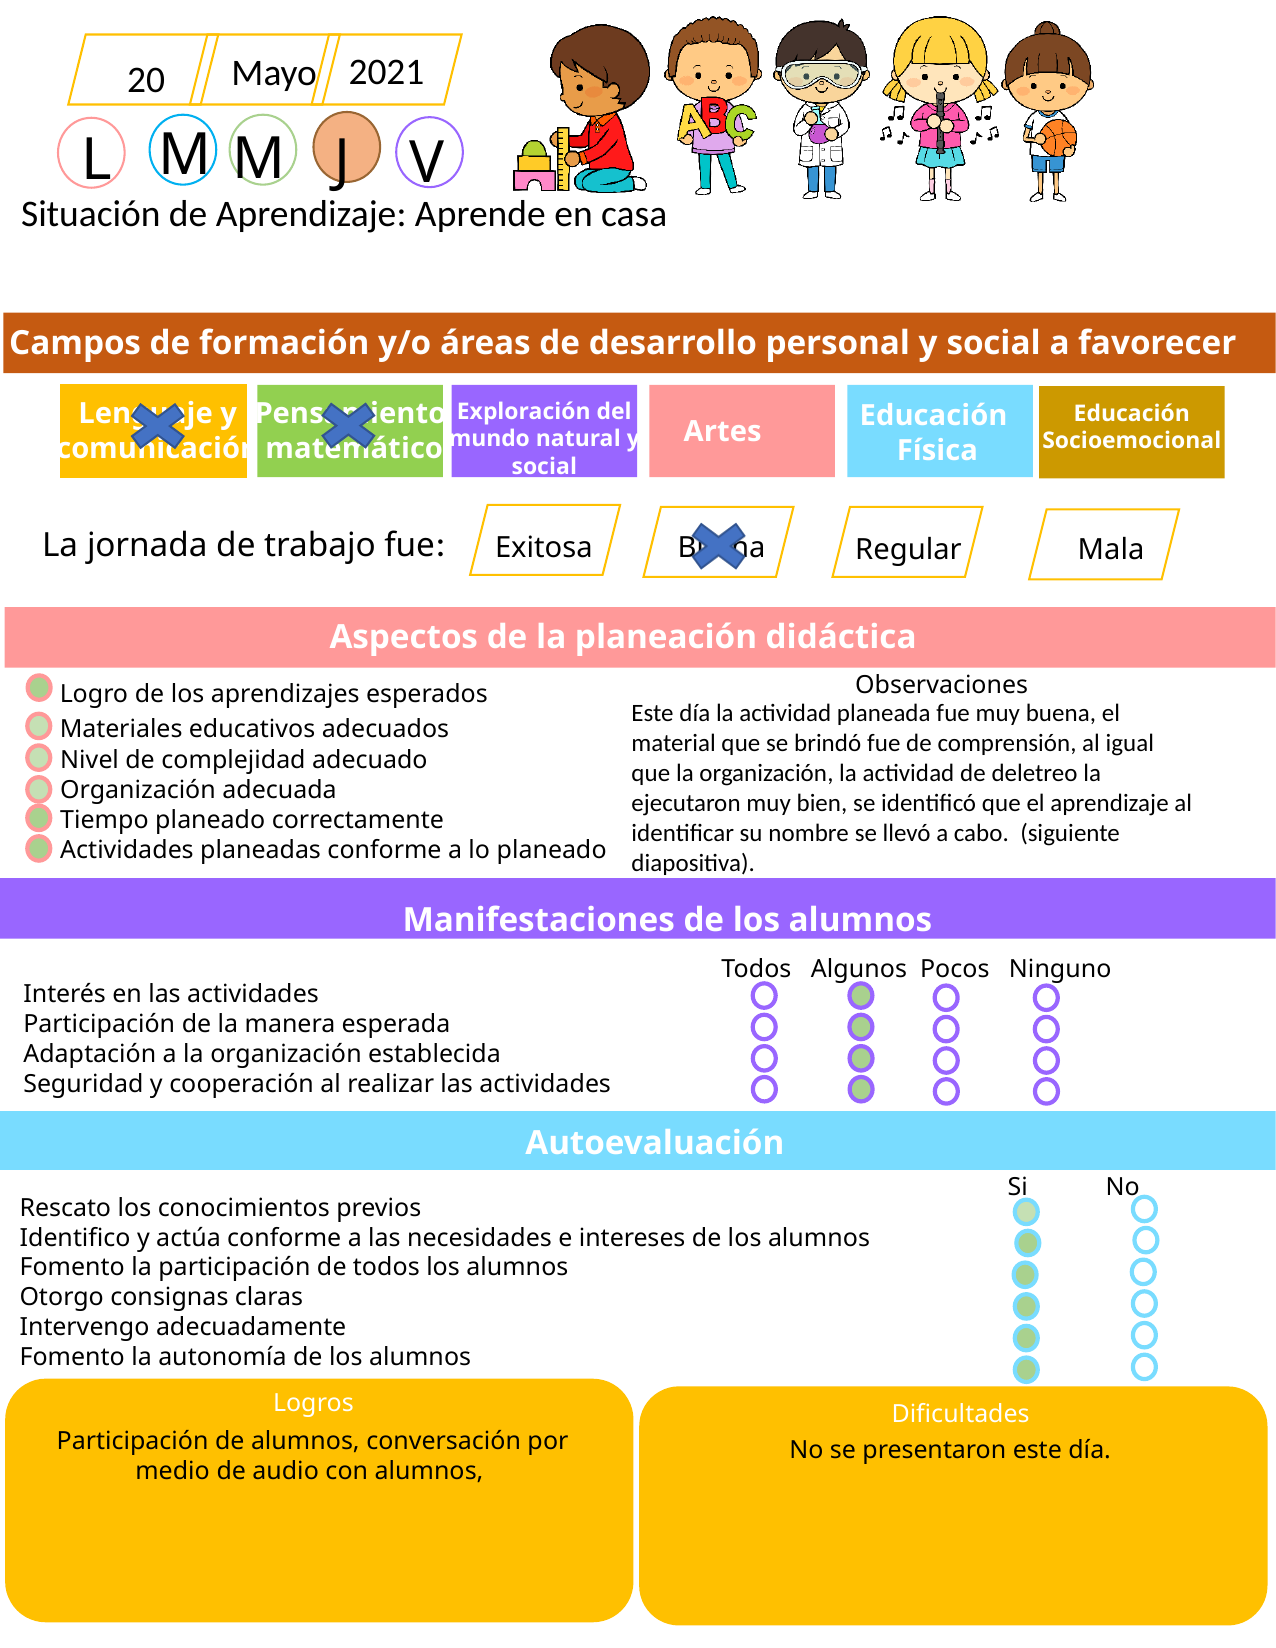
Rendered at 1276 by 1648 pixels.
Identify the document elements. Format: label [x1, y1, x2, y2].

text_box [0, 16, 1276, 1626]
picture [690, 522, 746, 570]
